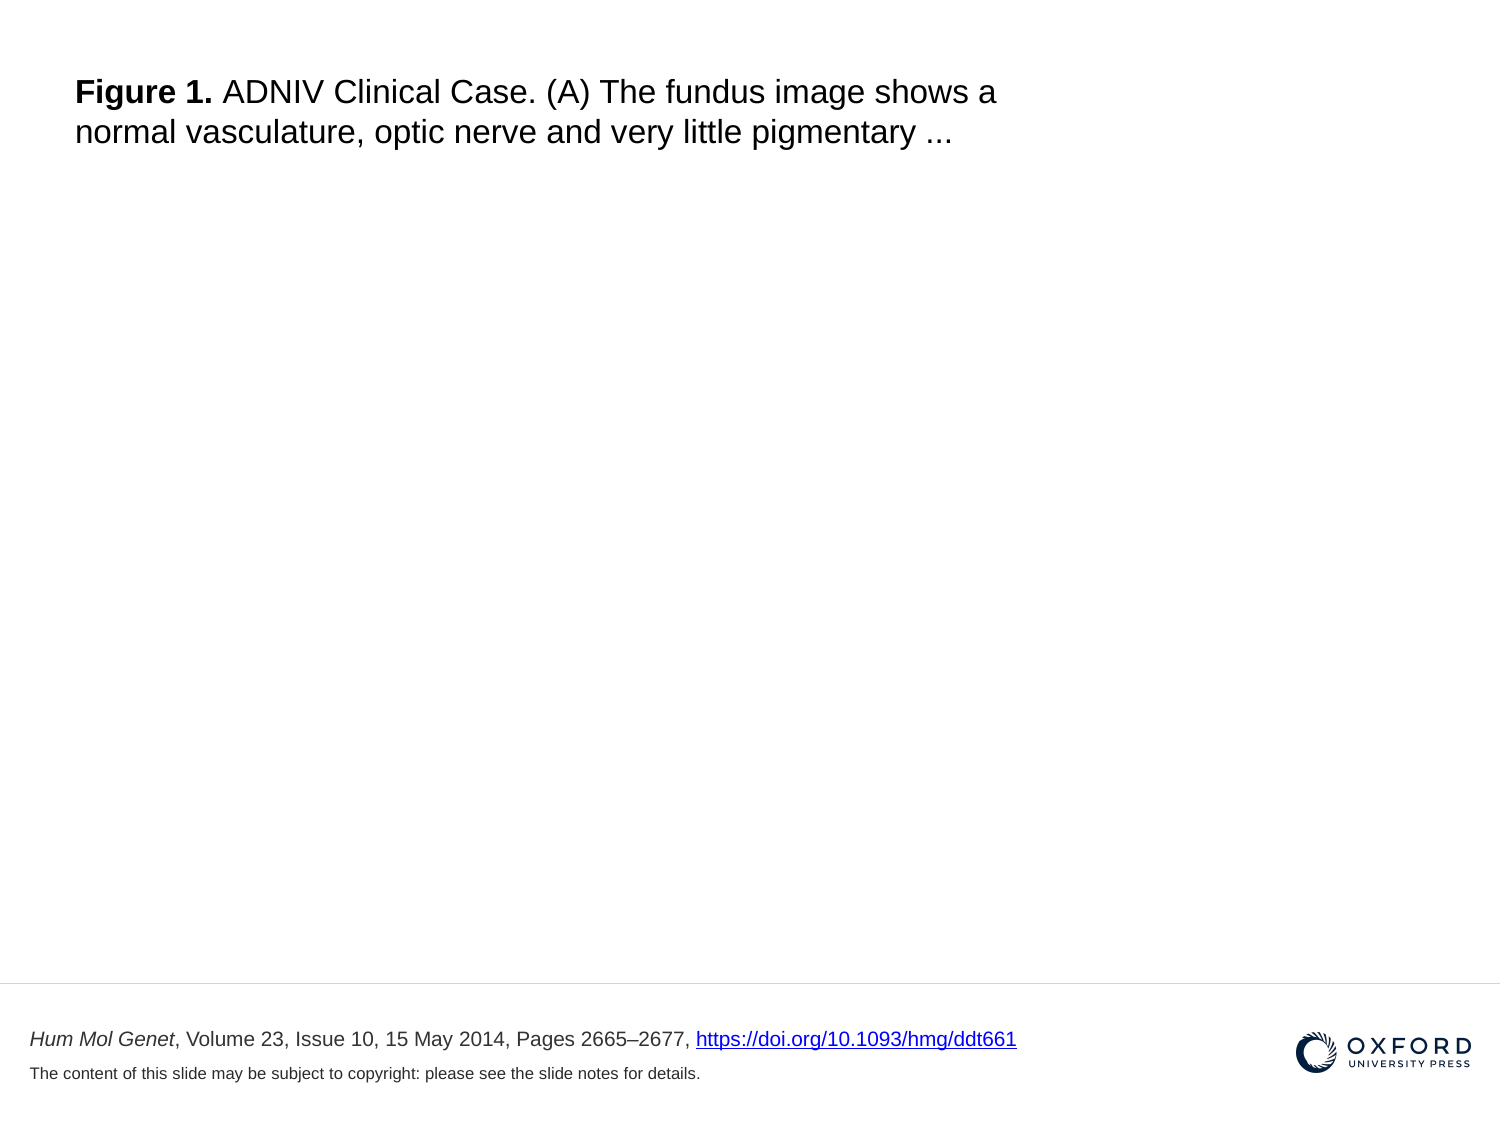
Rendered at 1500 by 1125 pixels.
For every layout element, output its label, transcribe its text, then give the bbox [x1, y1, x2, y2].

footer Hum Mol Genet, Volume 23, Issue 10, 15 May 2014, Pages 2665–2677, https://doi.org/10.1093/hmg/ddt661 The content of this slide may be subject to copyright: please see the slide notes for details. [0, 983, 1260, 1125]
picture [1296, 1032, 1471, 1073]
title Figure 1. ADNIV Clinical Case. (A) The fundus image shows a normal vasculature, optic nerve and very little pigmentary ... [75, 69, 1078, 171]
